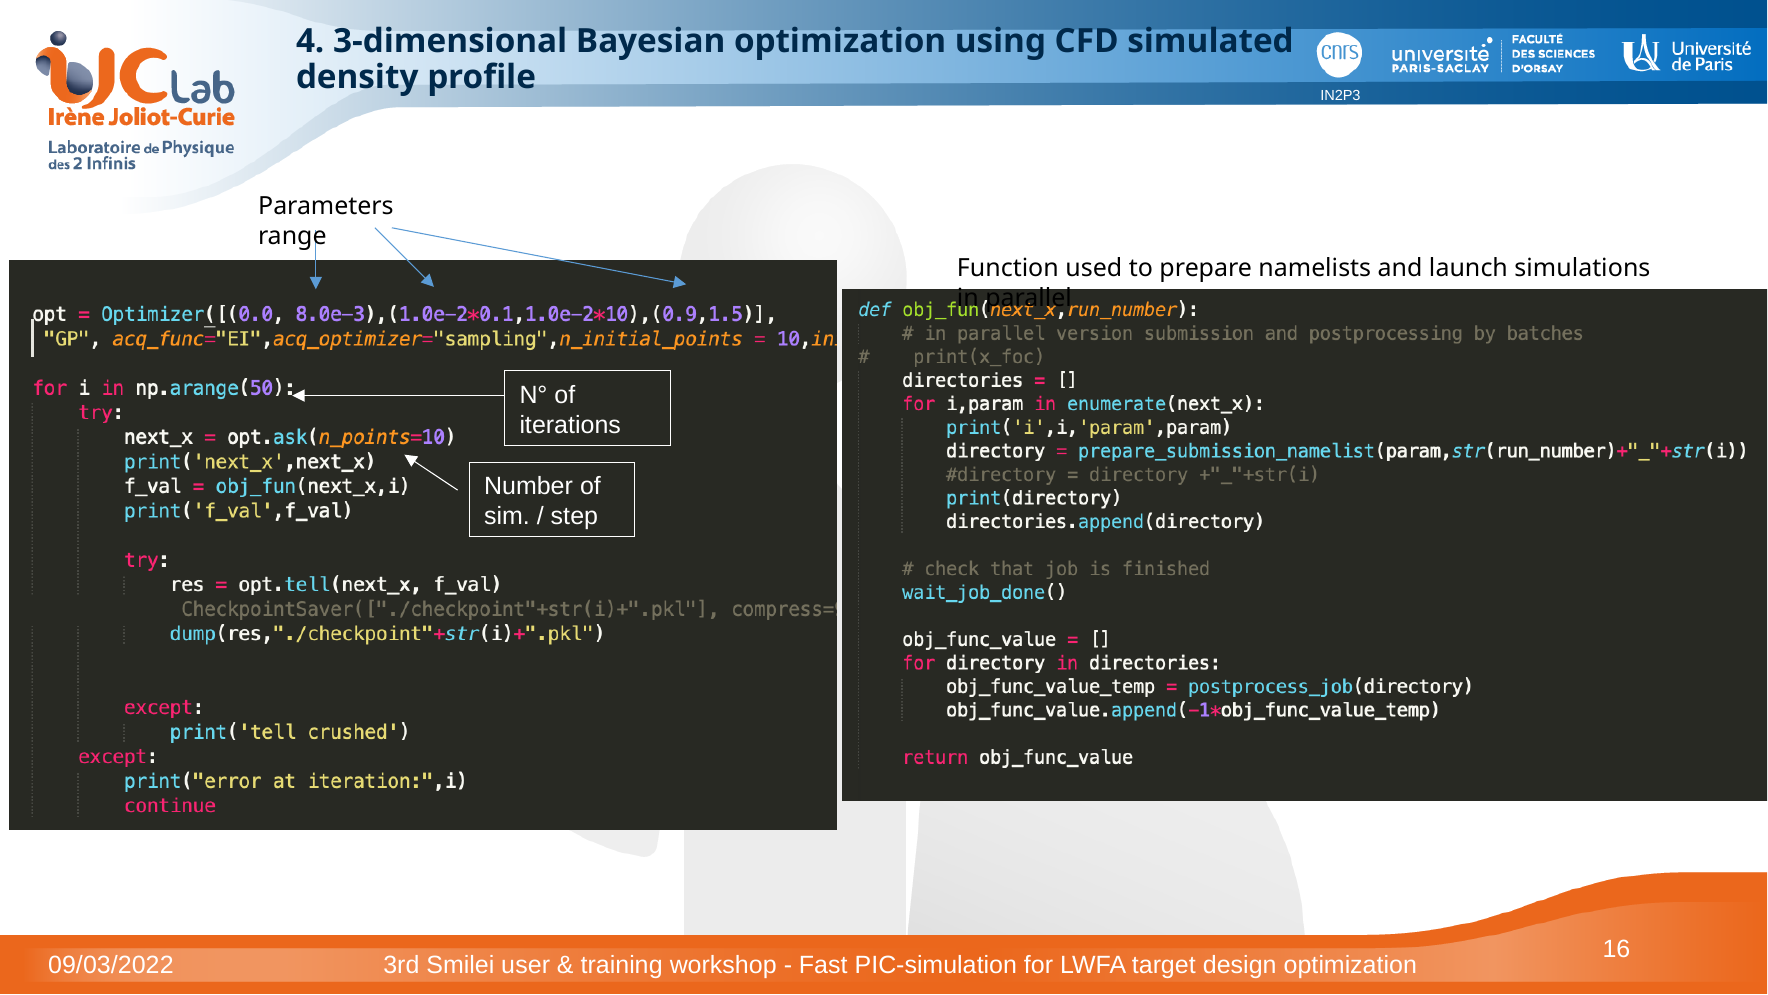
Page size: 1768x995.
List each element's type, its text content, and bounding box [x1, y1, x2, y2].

slide_number 16 [1248, 921, 1646, 975]
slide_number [33, 937, 429, 991]
text_box Function used to prepare namelists and launch simulations in parallel [942, 243, 1670, 289]
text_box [374, 227, 434, 287]
picture [0, 0, 1768, 994]
text_box 4. 3-dimensional Bayesian optimization using CFD simulated density profile [281, 24, 1321, 96]
footer 3rd Smilei user & training workshop - Fast PIC-simulation for LWFA target design optimization [429, 937, 1439, 991]
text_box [404, 454, 458, 491]
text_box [391, 227, 687, 285]
text_box Parameters range [243, 182, 458, 257]
